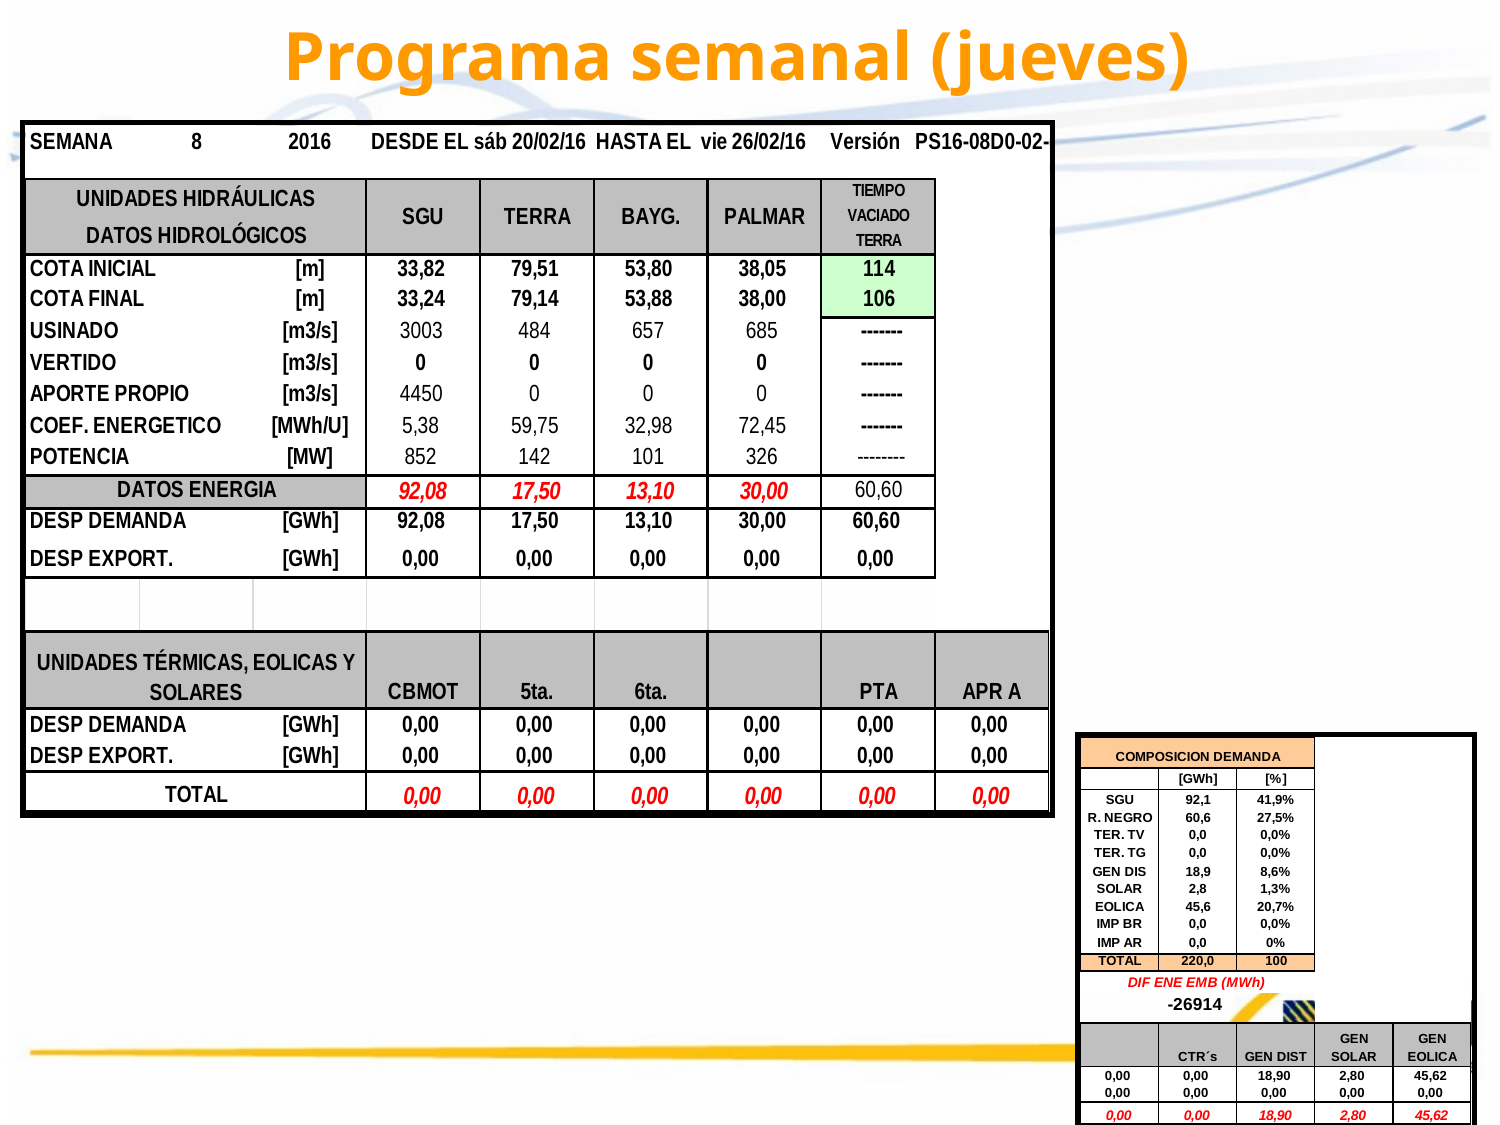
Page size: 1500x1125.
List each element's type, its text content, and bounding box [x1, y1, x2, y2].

title Programa semanal (jueves) [99, 37, 1376, 151]
picture [1079, 737, 1473, 1125]
picture [7, 6, 1493, 1118]
